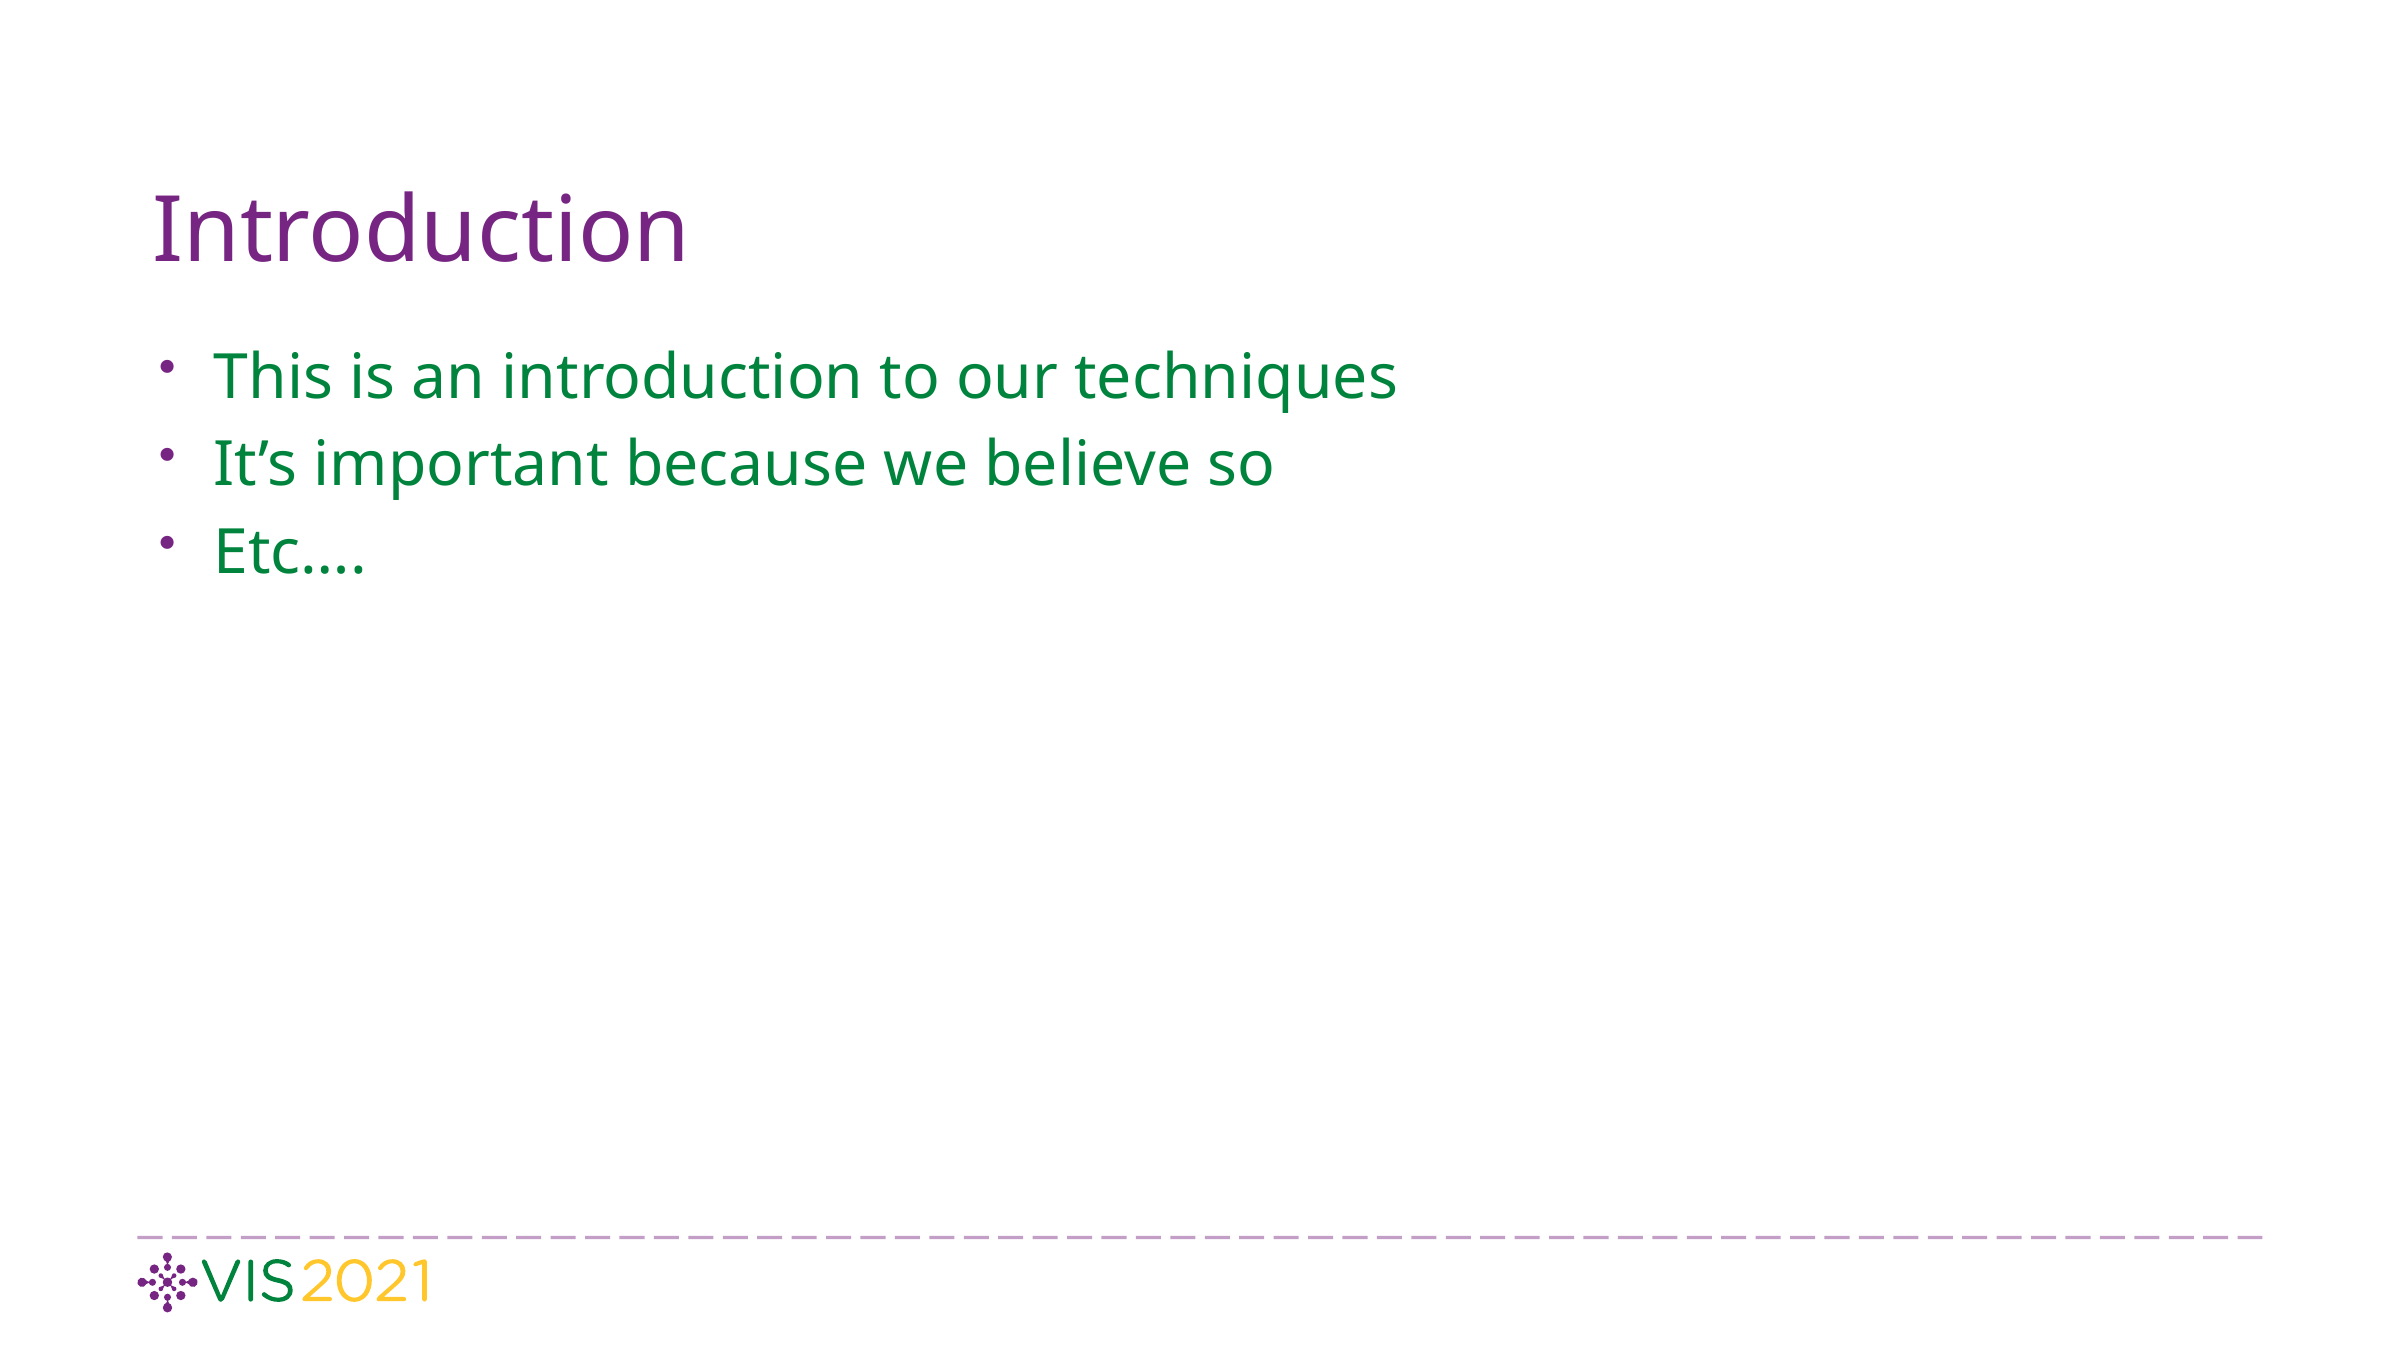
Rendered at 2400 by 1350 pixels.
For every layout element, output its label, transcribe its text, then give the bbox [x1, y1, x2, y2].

title Introduction [137, 53, 2263, 288]
list This is an introduction to our techniques It’s important because we believe so Etc…. [137, 324, 2263, 1201]
